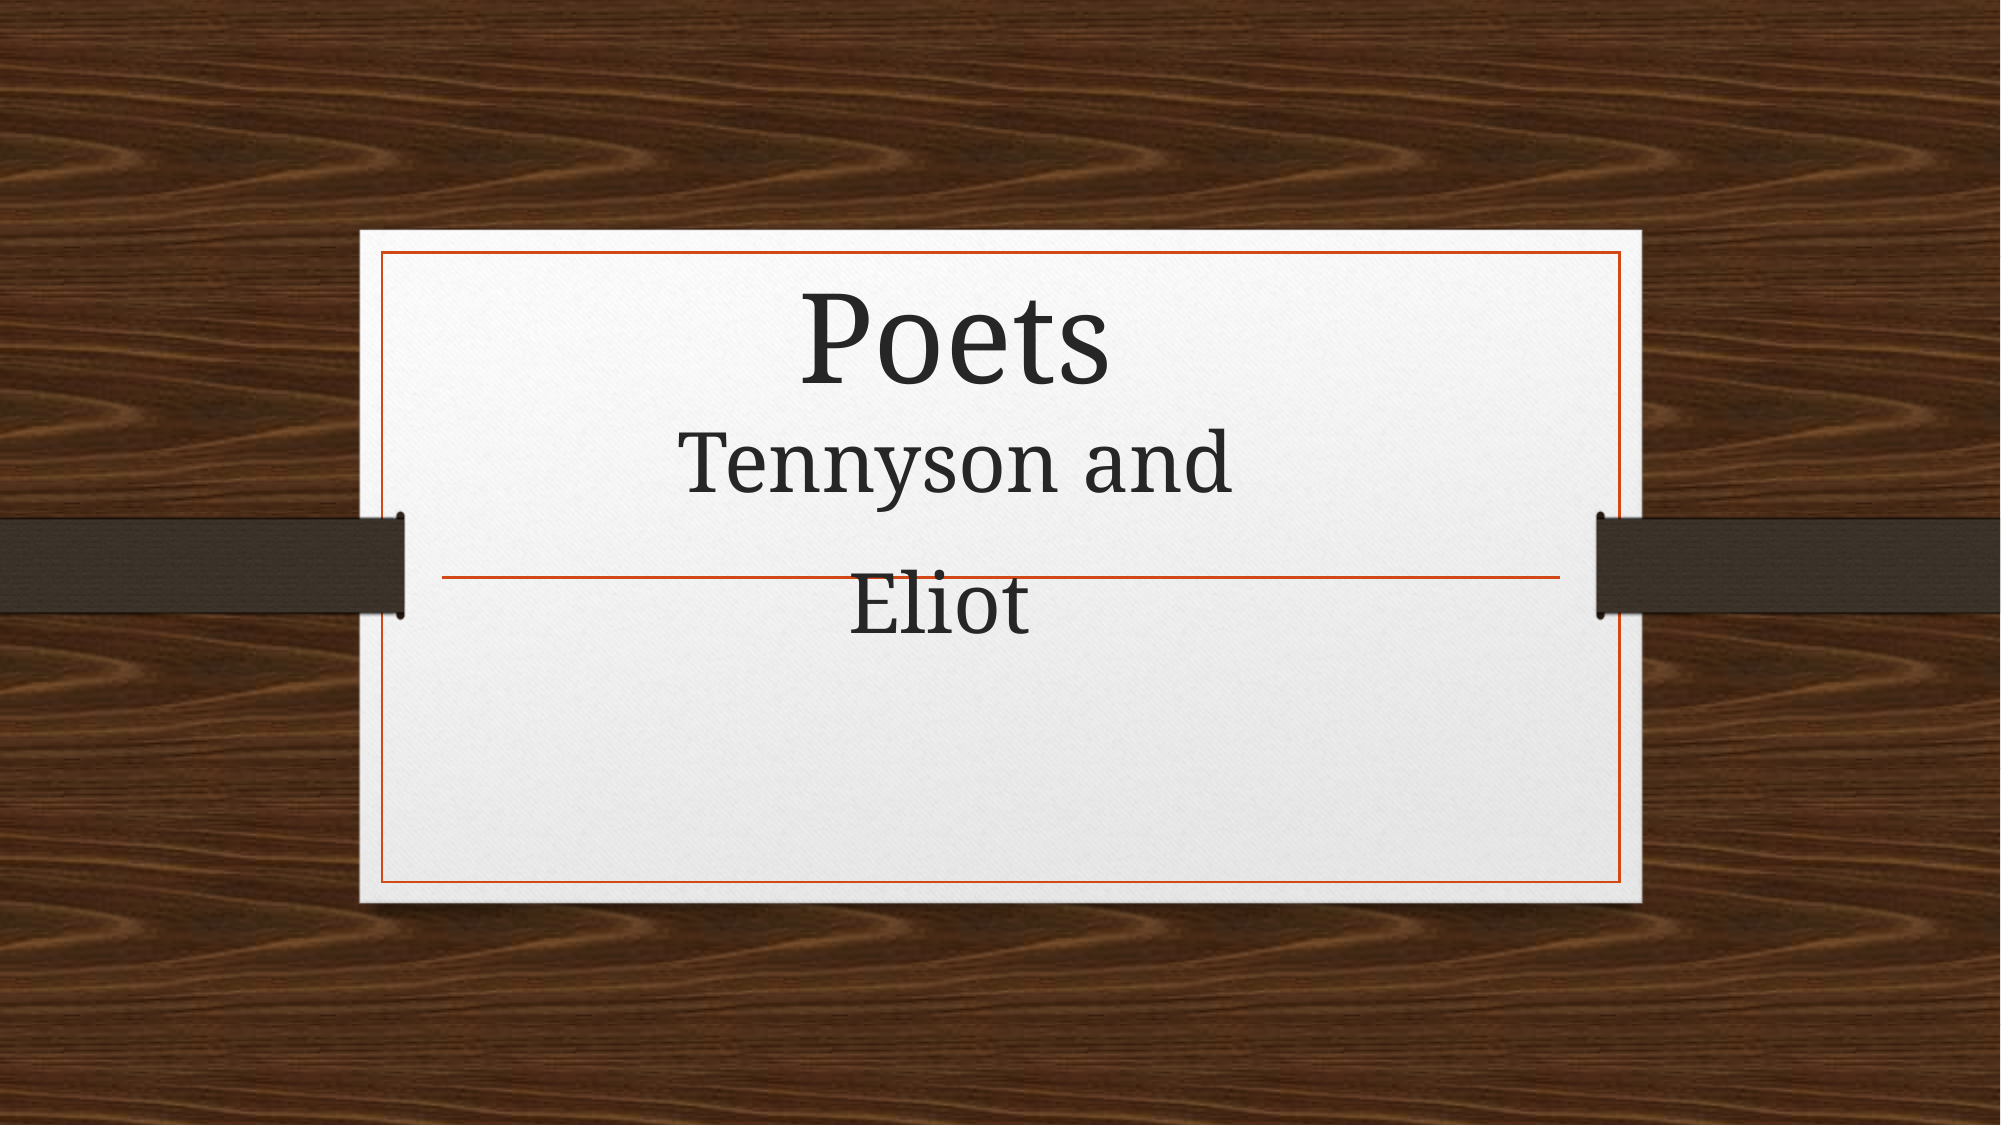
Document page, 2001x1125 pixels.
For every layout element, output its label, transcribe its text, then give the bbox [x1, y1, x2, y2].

picture [0, 0, 2001, 1125]
title Poets Tennyson and Eliot [578, 349, 1333, 568]
